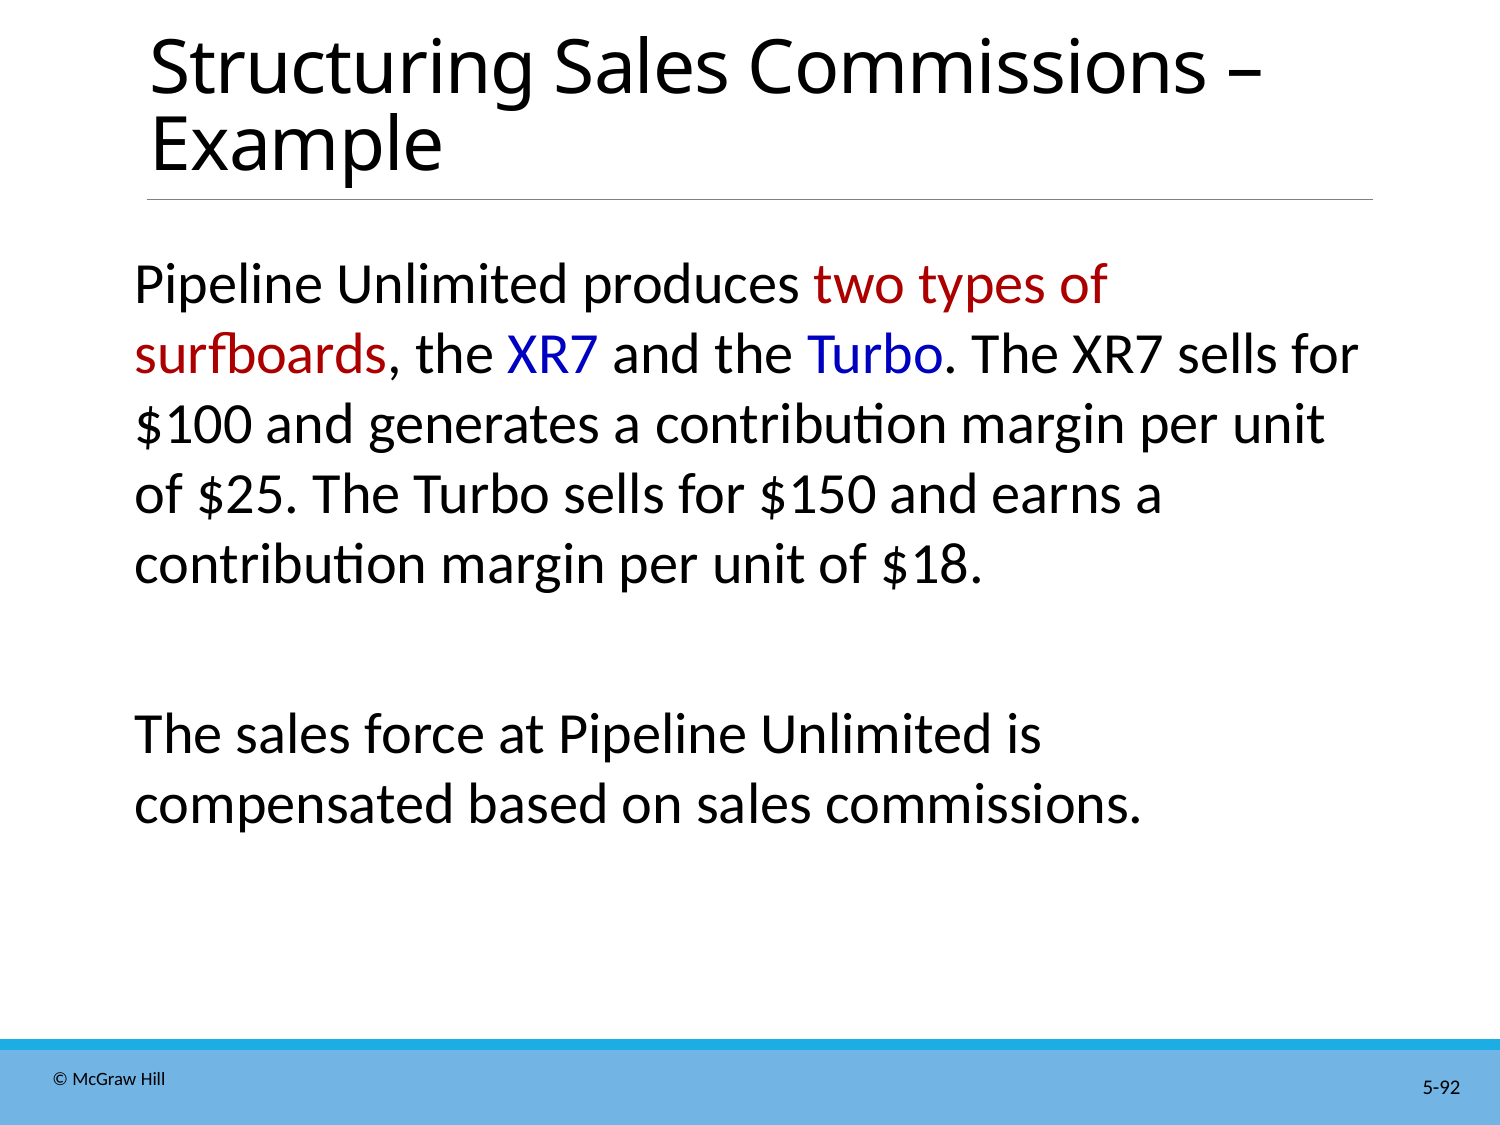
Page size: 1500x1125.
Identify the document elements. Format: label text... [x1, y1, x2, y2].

list Pipeline Unlimited produces two types of surfboards, the XR7 and the Turbo. The XR7 sells for $100 and generates a contribution margin per unit of $25. The Turbo sells for $150 and earns a contribution margin per unit of $18. [134, 237, 1373, 613]
title Structuring Sales Commissions – Example [134, 24, 1373, 194]
list The sales force at Pipeline Unlimited is compensated based on sales commissions. [134, 687, 1369, 863]
